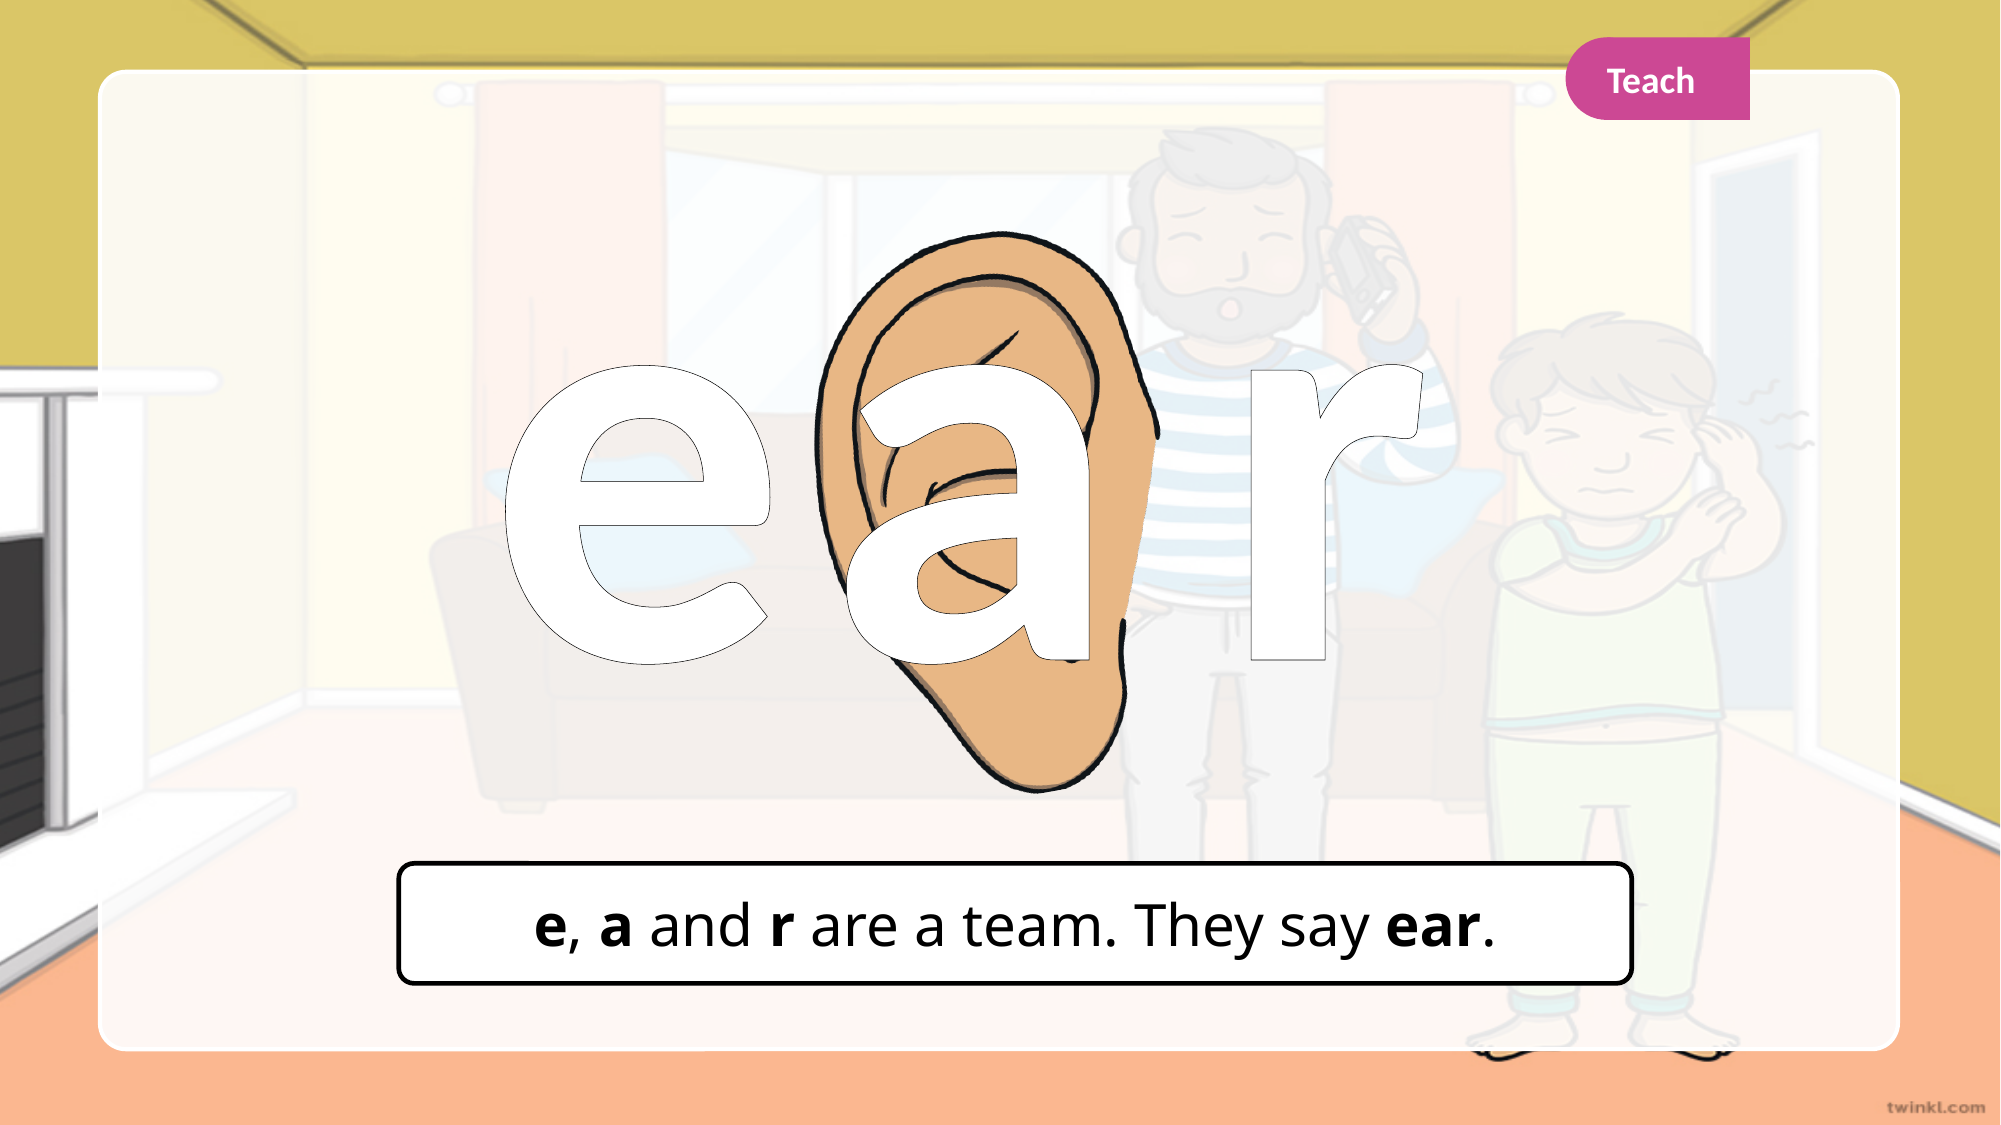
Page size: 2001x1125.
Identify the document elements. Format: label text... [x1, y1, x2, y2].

text_box a [810, 54, 1136, 787]
text_box e [472, 54, 804, 787]
picture [0, 0, 2001, 1125]
text_box e, a and r are a team. They say ear. [397, 862, 1633, 985]
text_box r [1204, 54, 1447, 787]
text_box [1565, 37, 1750, 120]
